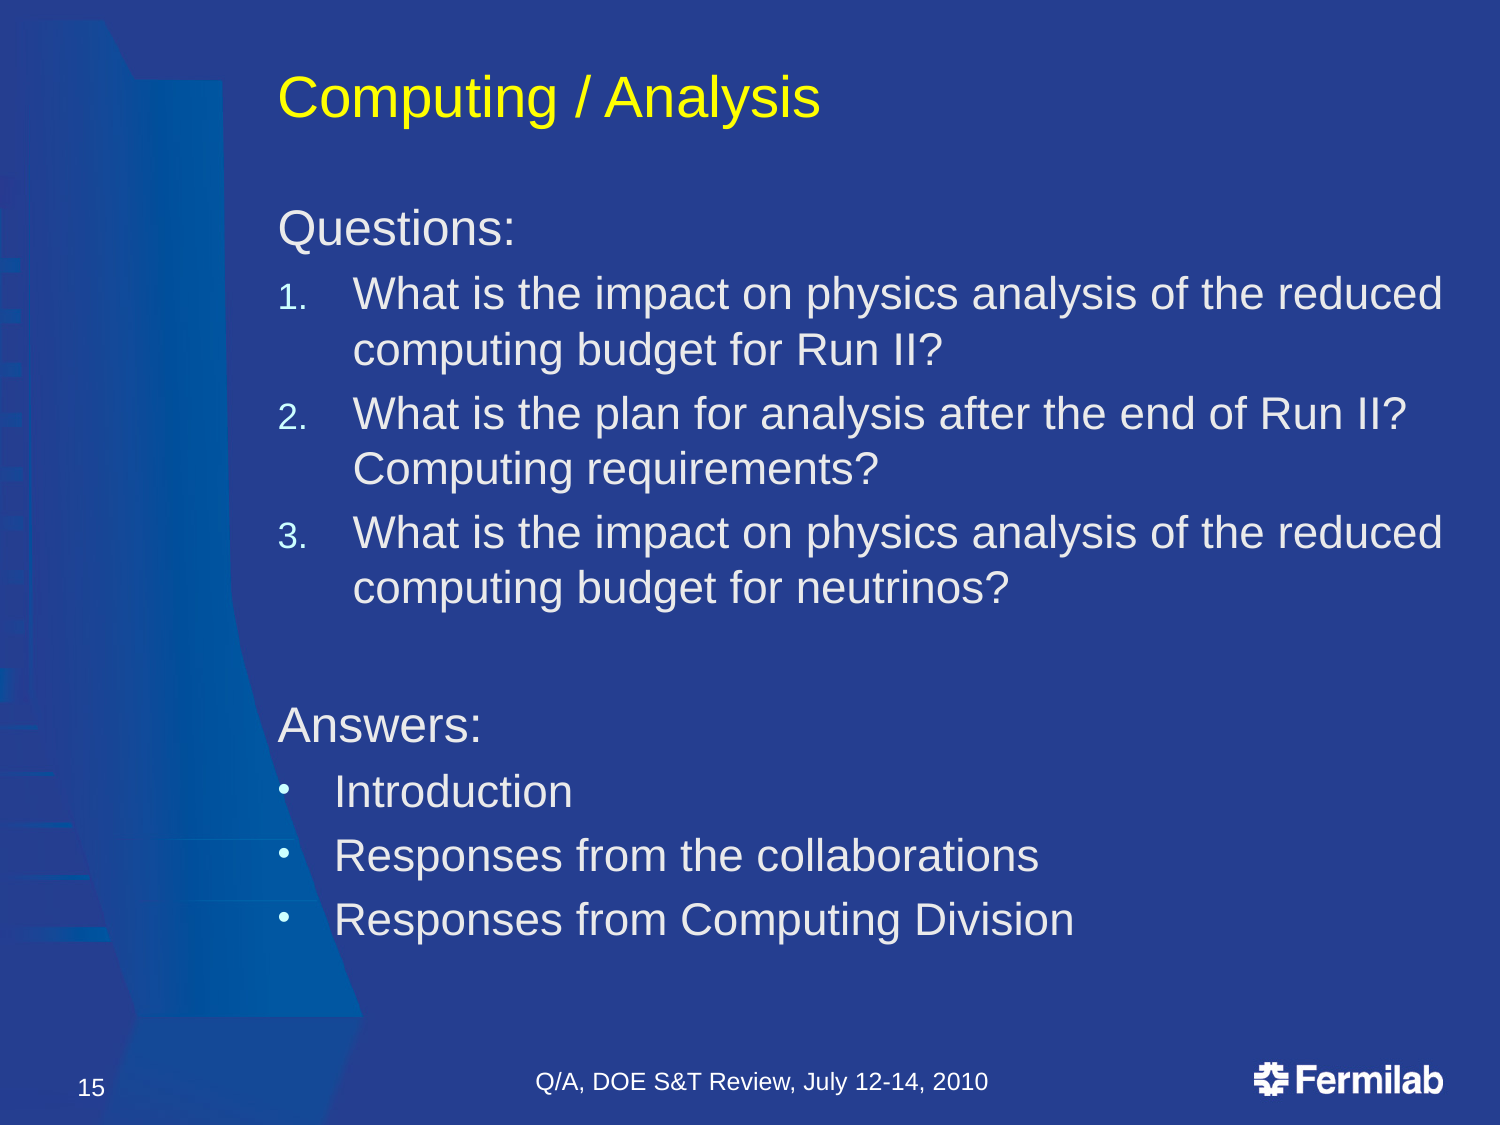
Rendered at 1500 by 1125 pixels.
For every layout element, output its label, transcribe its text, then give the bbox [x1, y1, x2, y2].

slide_number 15 [62, 1034, 376, 1110]
footer Q/A, DOE S&T Review, July 12-14, 2010 [312, 1027, 1213, 1104]
title Computing / Analysis [262, 0, 1388, 187]
list Questions: What is the impact on physics analysis of the reduced computing budget for Run II? What is the plan for analysis after the end of Run II? Computing requirements? What is the impact on physics analysis of the reduced computing budget for neutrinos? Answers: Introduction Responses from the collaborations Responses from Computing Division [262, 187, 1463, 1001]
picture [0, 0, 1500, 1125]
